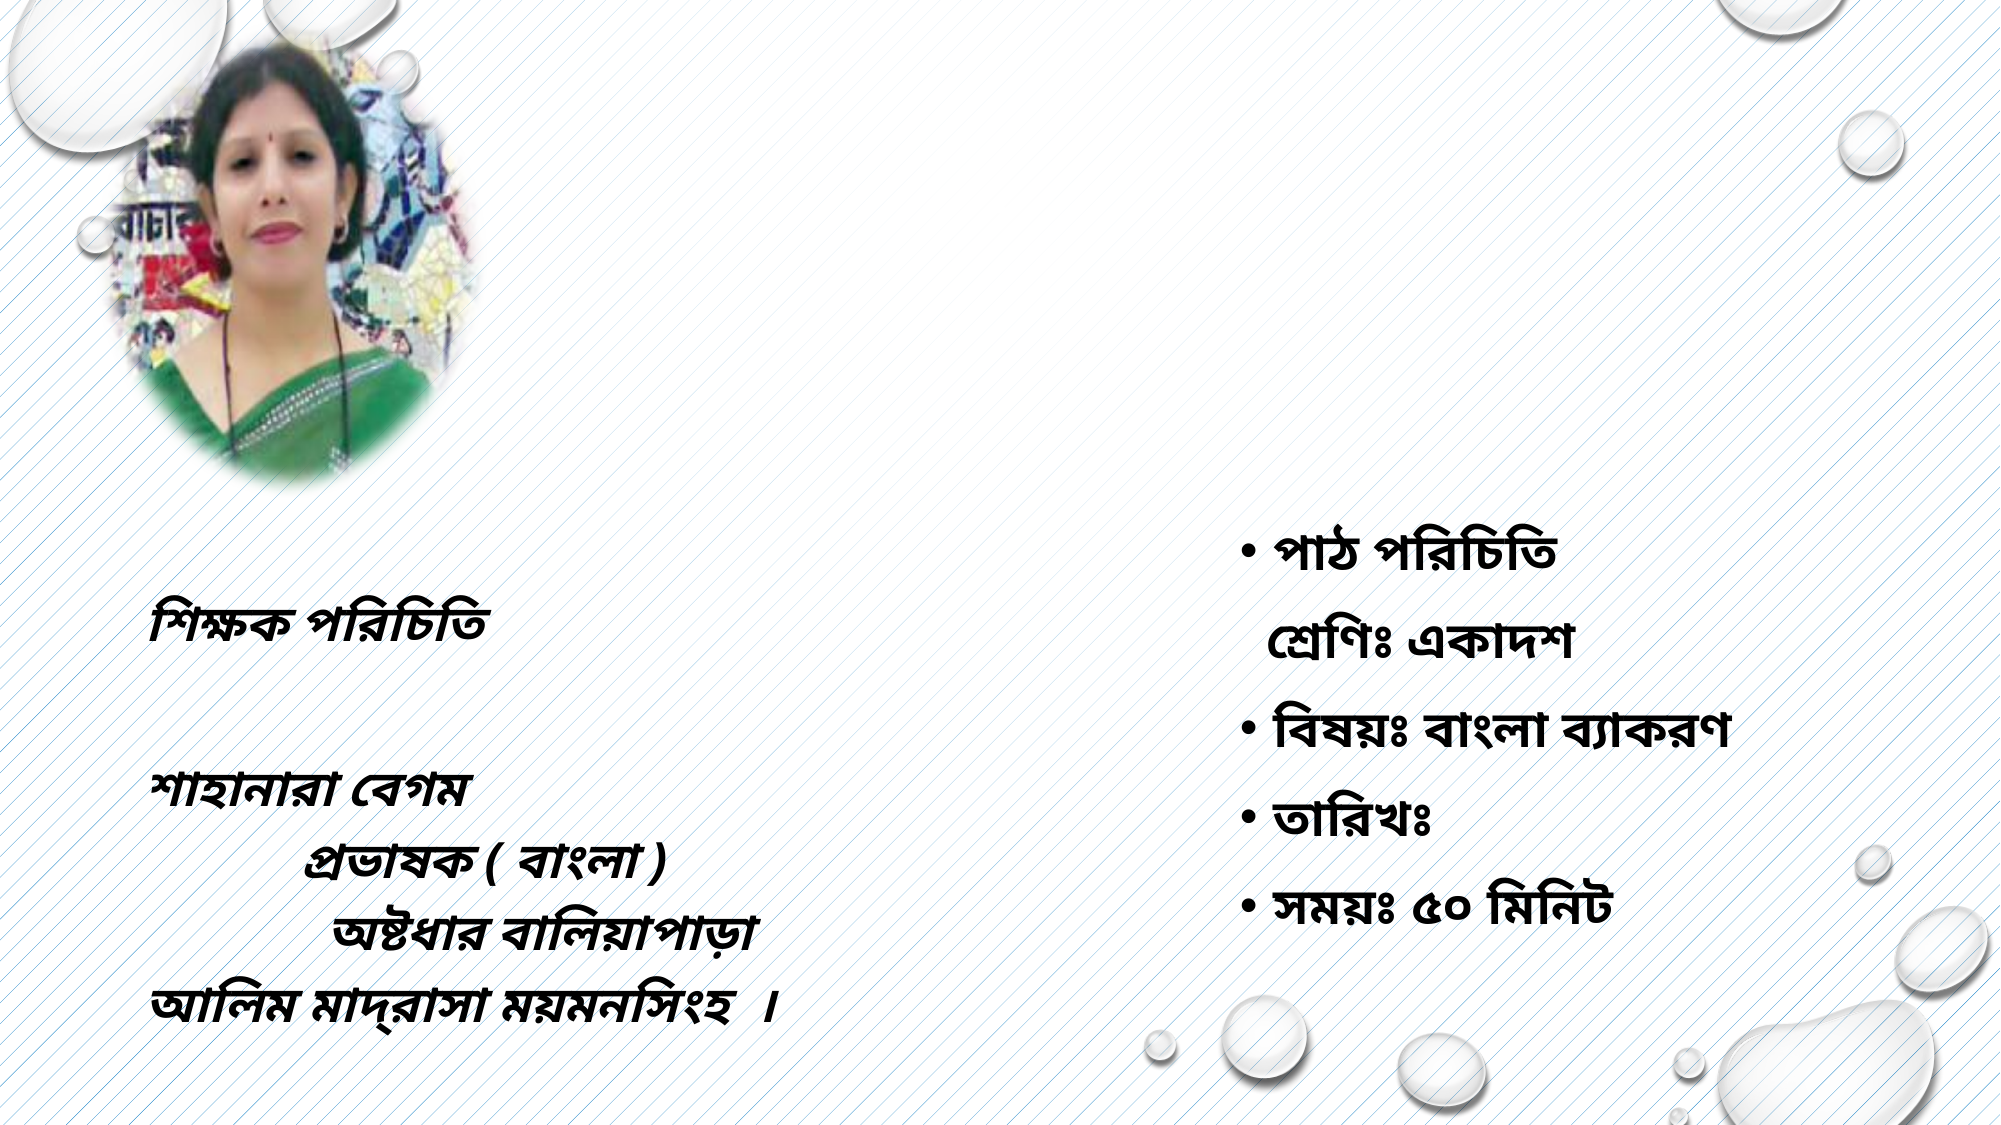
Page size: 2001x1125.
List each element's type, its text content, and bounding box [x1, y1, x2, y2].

list পাঠ পরিচিতি শ্রেণিঃ একাদশ বিষয়ঃ বাংলা ব্যাকরণ তারিখঃ সময়ঃ ৫০ মিনিট [1224, 500, 1888, 1018]
list শিক্ষক পরিচিতি শাহানারা বেগম প্রভাষক ( বাংলা ) অষ্টধার বালিয়াপাড়া আলিম মাদ্‌রাসা ময়মনসিংহ । [93, 500, 887, 1018]
picture [0, 0, 2000, 1125]
